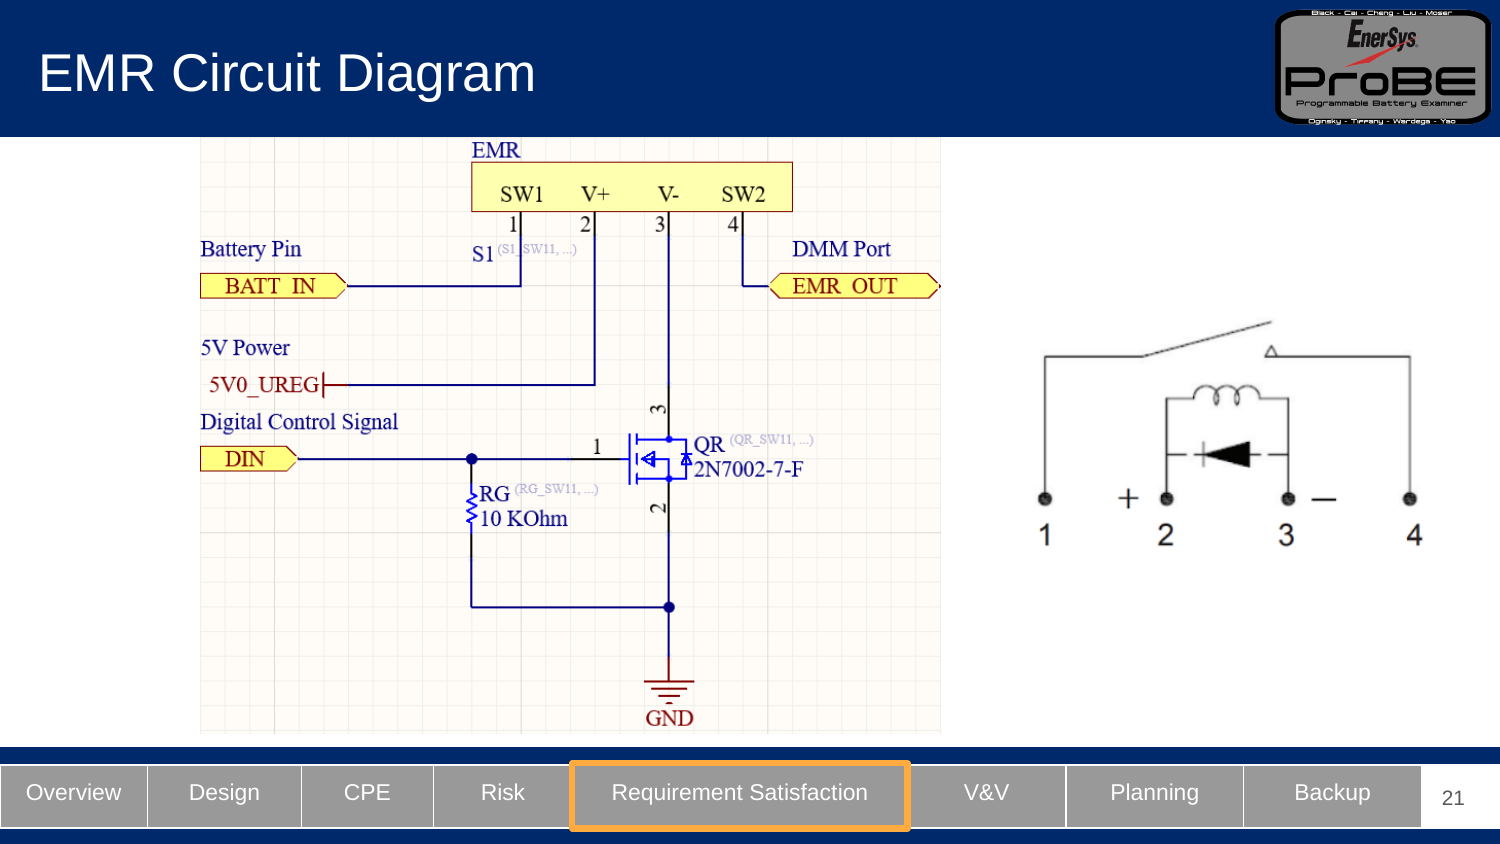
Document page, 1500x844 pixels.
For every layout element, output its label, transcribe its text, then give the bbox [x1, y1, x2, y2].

picture [992, 307, 1453, 564]
picture [1266, 0, 1500, 135]
picture [200, 137, 941, 734]
title EMR Circuit Diagram [23, 23, 1265, 118]
text_box [572, 763, 908, 829]
slide_number ‹#› [1389, 764, 1480, 830]
